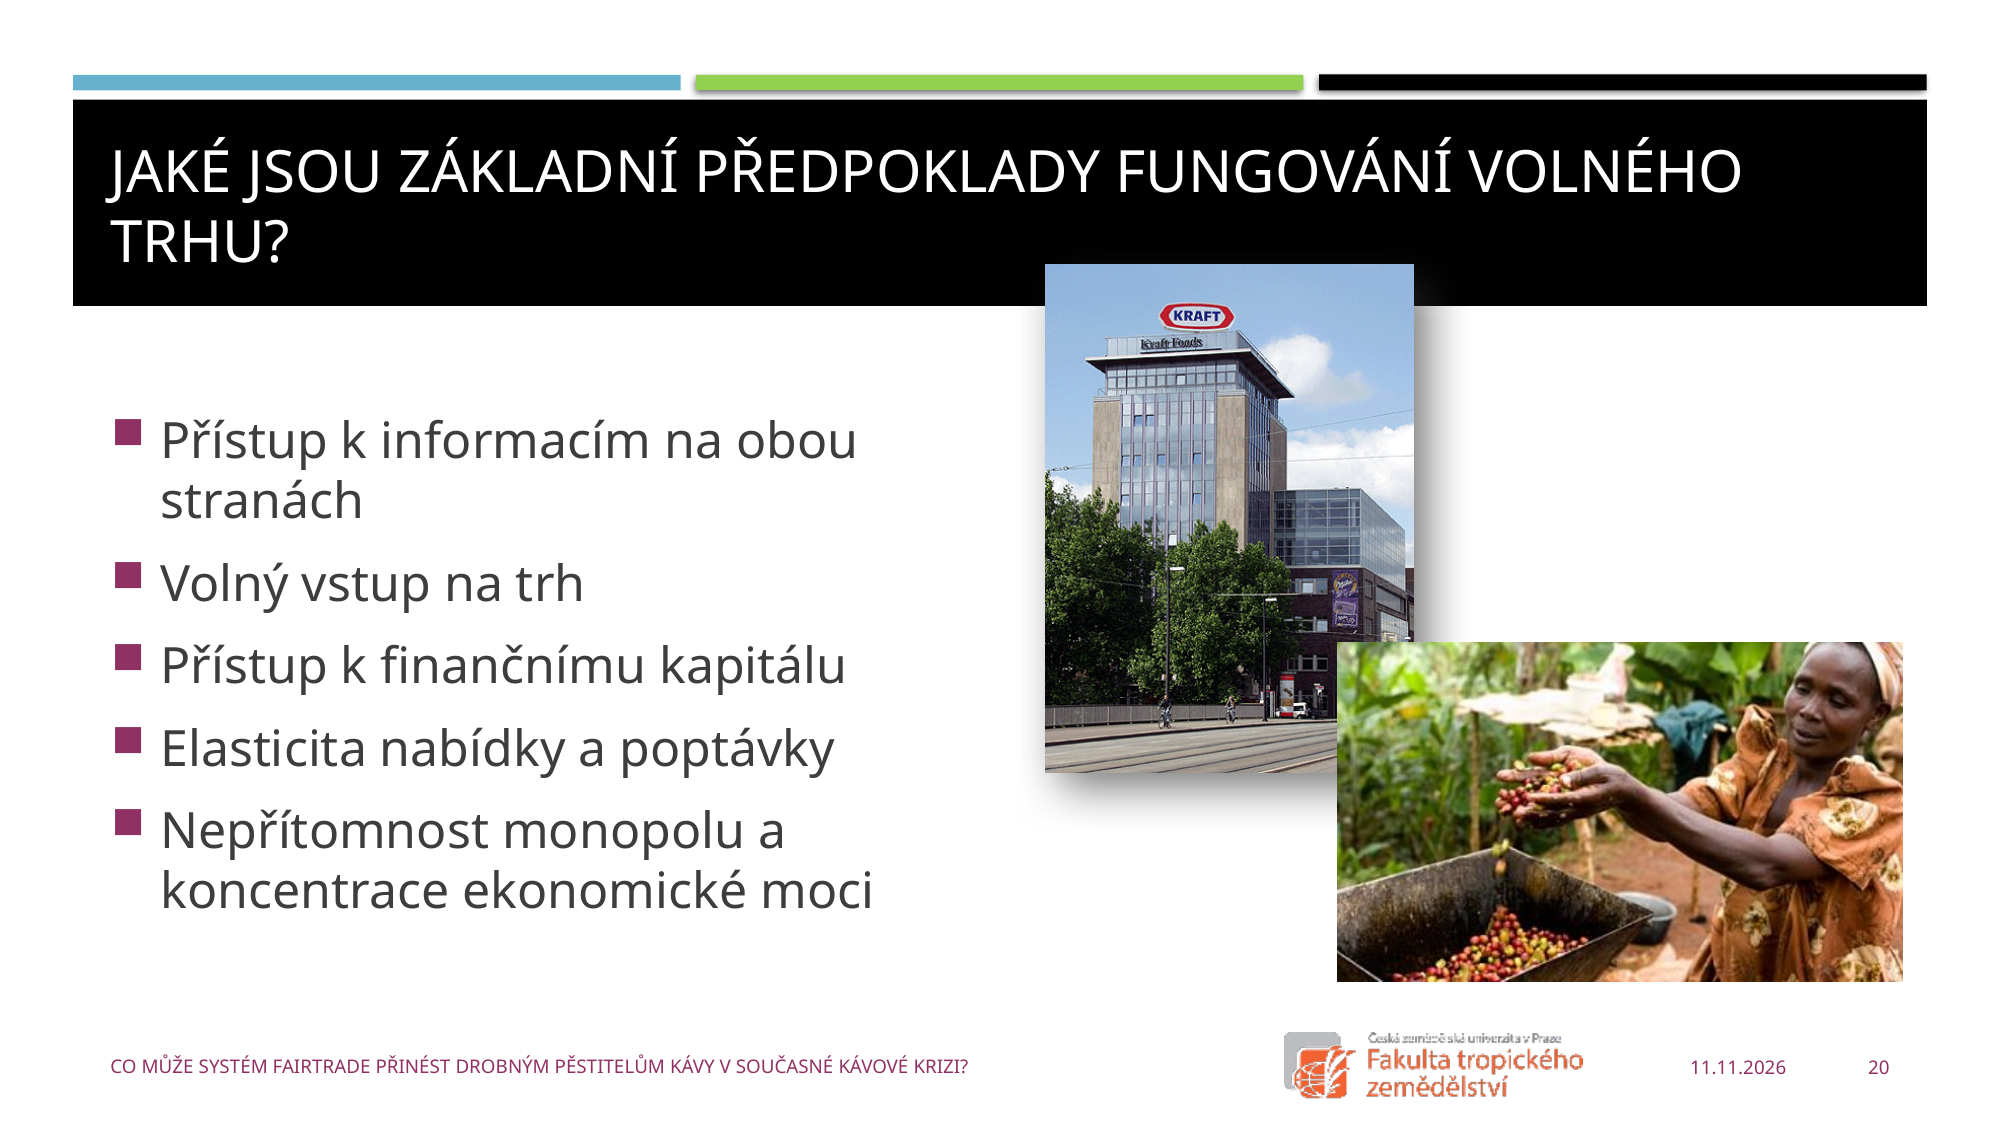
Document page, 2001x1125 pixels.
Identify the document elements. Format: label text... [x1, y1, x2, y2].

footer Co může systém Fairtrade přinést drobným pěstitelům kávy v současné kávové krizi? [95, 1037, 1090, 1098]
title Jaké jsou základní předpoklady fungování volného trhu? [95, 119, 1905, 282]
list Přístup k informacím na obou stranách Volný vstup na trh Přístup k finančnímu kapitálu Elasticita nabídky a poptávky Nepřítomnost monopolu a koncentrace ekonomické moci [95, 365, 985, 962]
picture [1284, 1032, 1583, 1103]
picture [1045, 264, 1904, 983]
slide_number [1620, 1038, 1802, 1099]
slide_number 20 [1802, 1038, 1905, 1099]
